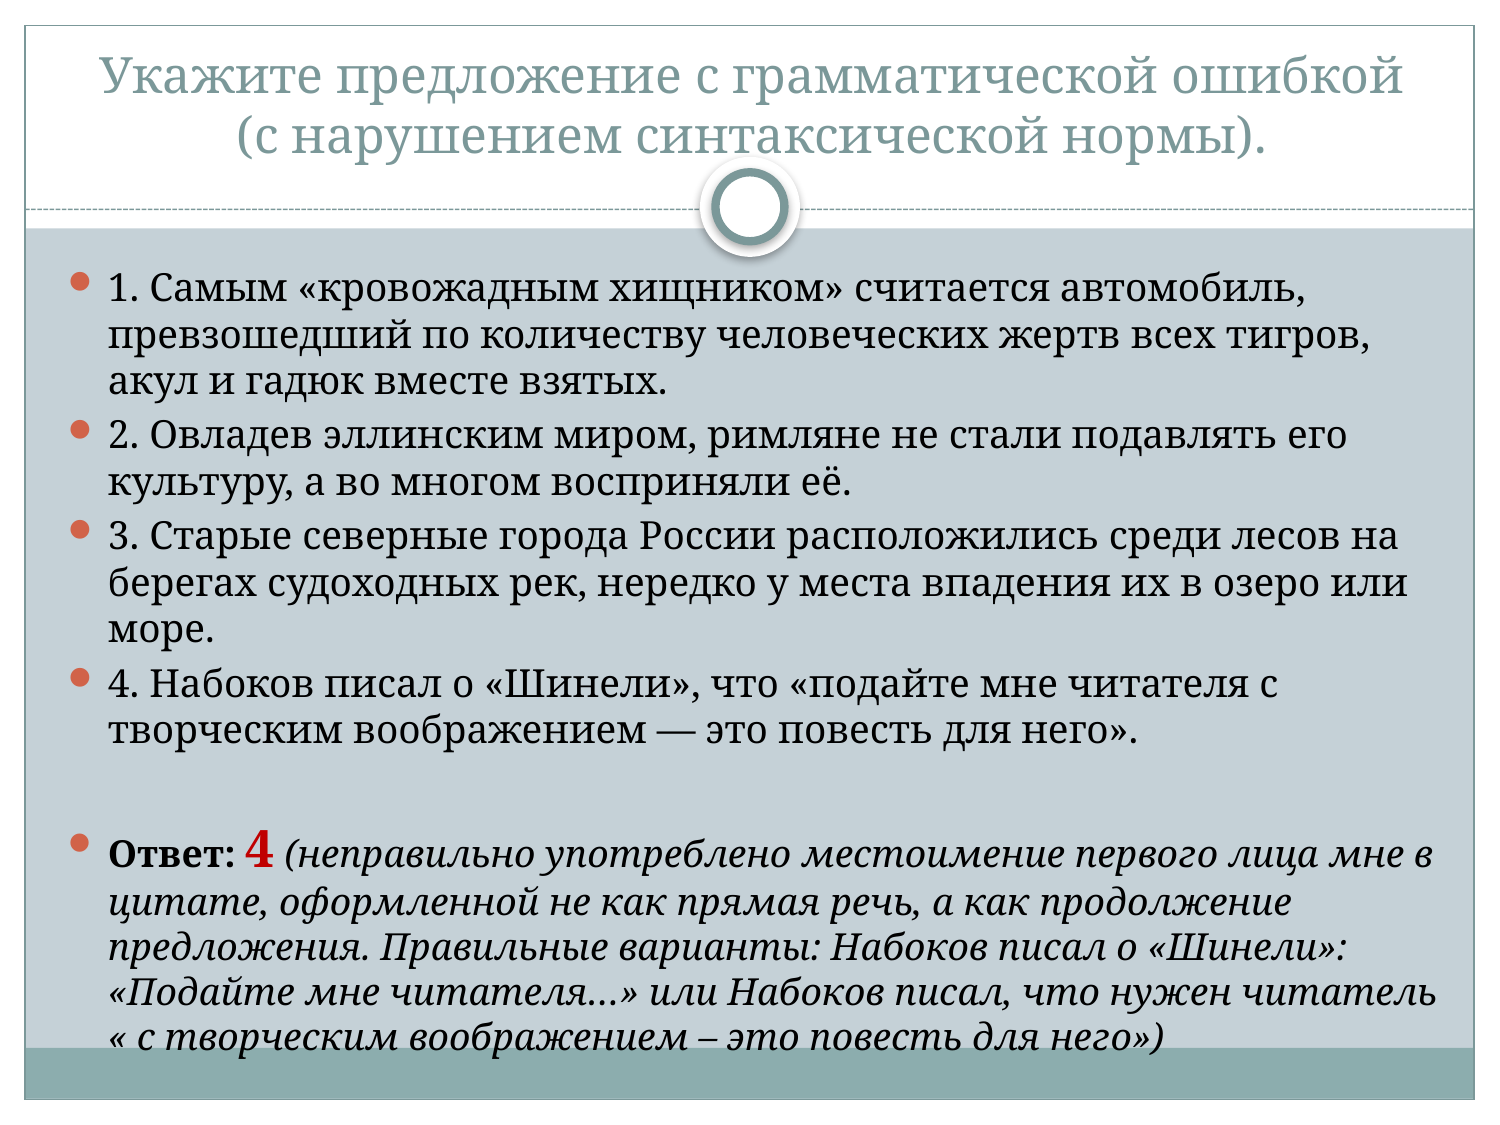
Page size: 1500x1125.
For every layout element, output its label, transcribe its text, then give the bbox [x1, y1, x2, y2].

title Укажите предложение с грамматической ошибкой (с нарушением синтаксической нормы). [76, 0, 1427, 172]
list 1. Самым «кровожадным хищником» считается автомобиль, превзошедший по количеству человеческих жертв всех тигров, акул и гадюк вместе взятых. 2. Овладев эллинским миром, римляне не стали подавлять его культуру, а во многом восприняли её. 3. Старые северные города России расположились среди лесов на берегах судоходных рек, нередко у места впадения их в озеро или море. 4. Набоков писал о «Шинели», что «подайте мне читателя с творческим воображением — это повесть для него». Ответ: 4 (неправильно употреблено местоимение первого лица мне в цитате, оформленной не как прямая речь, а как продолжение предложения. Правильные варианты: Набоков писал о «Шинели»: «Подайте мне читателя…» или Набоков писал, что нужен читатель « с творческим воображением – это повесть для него») [53, 255, 1459, 1071]
